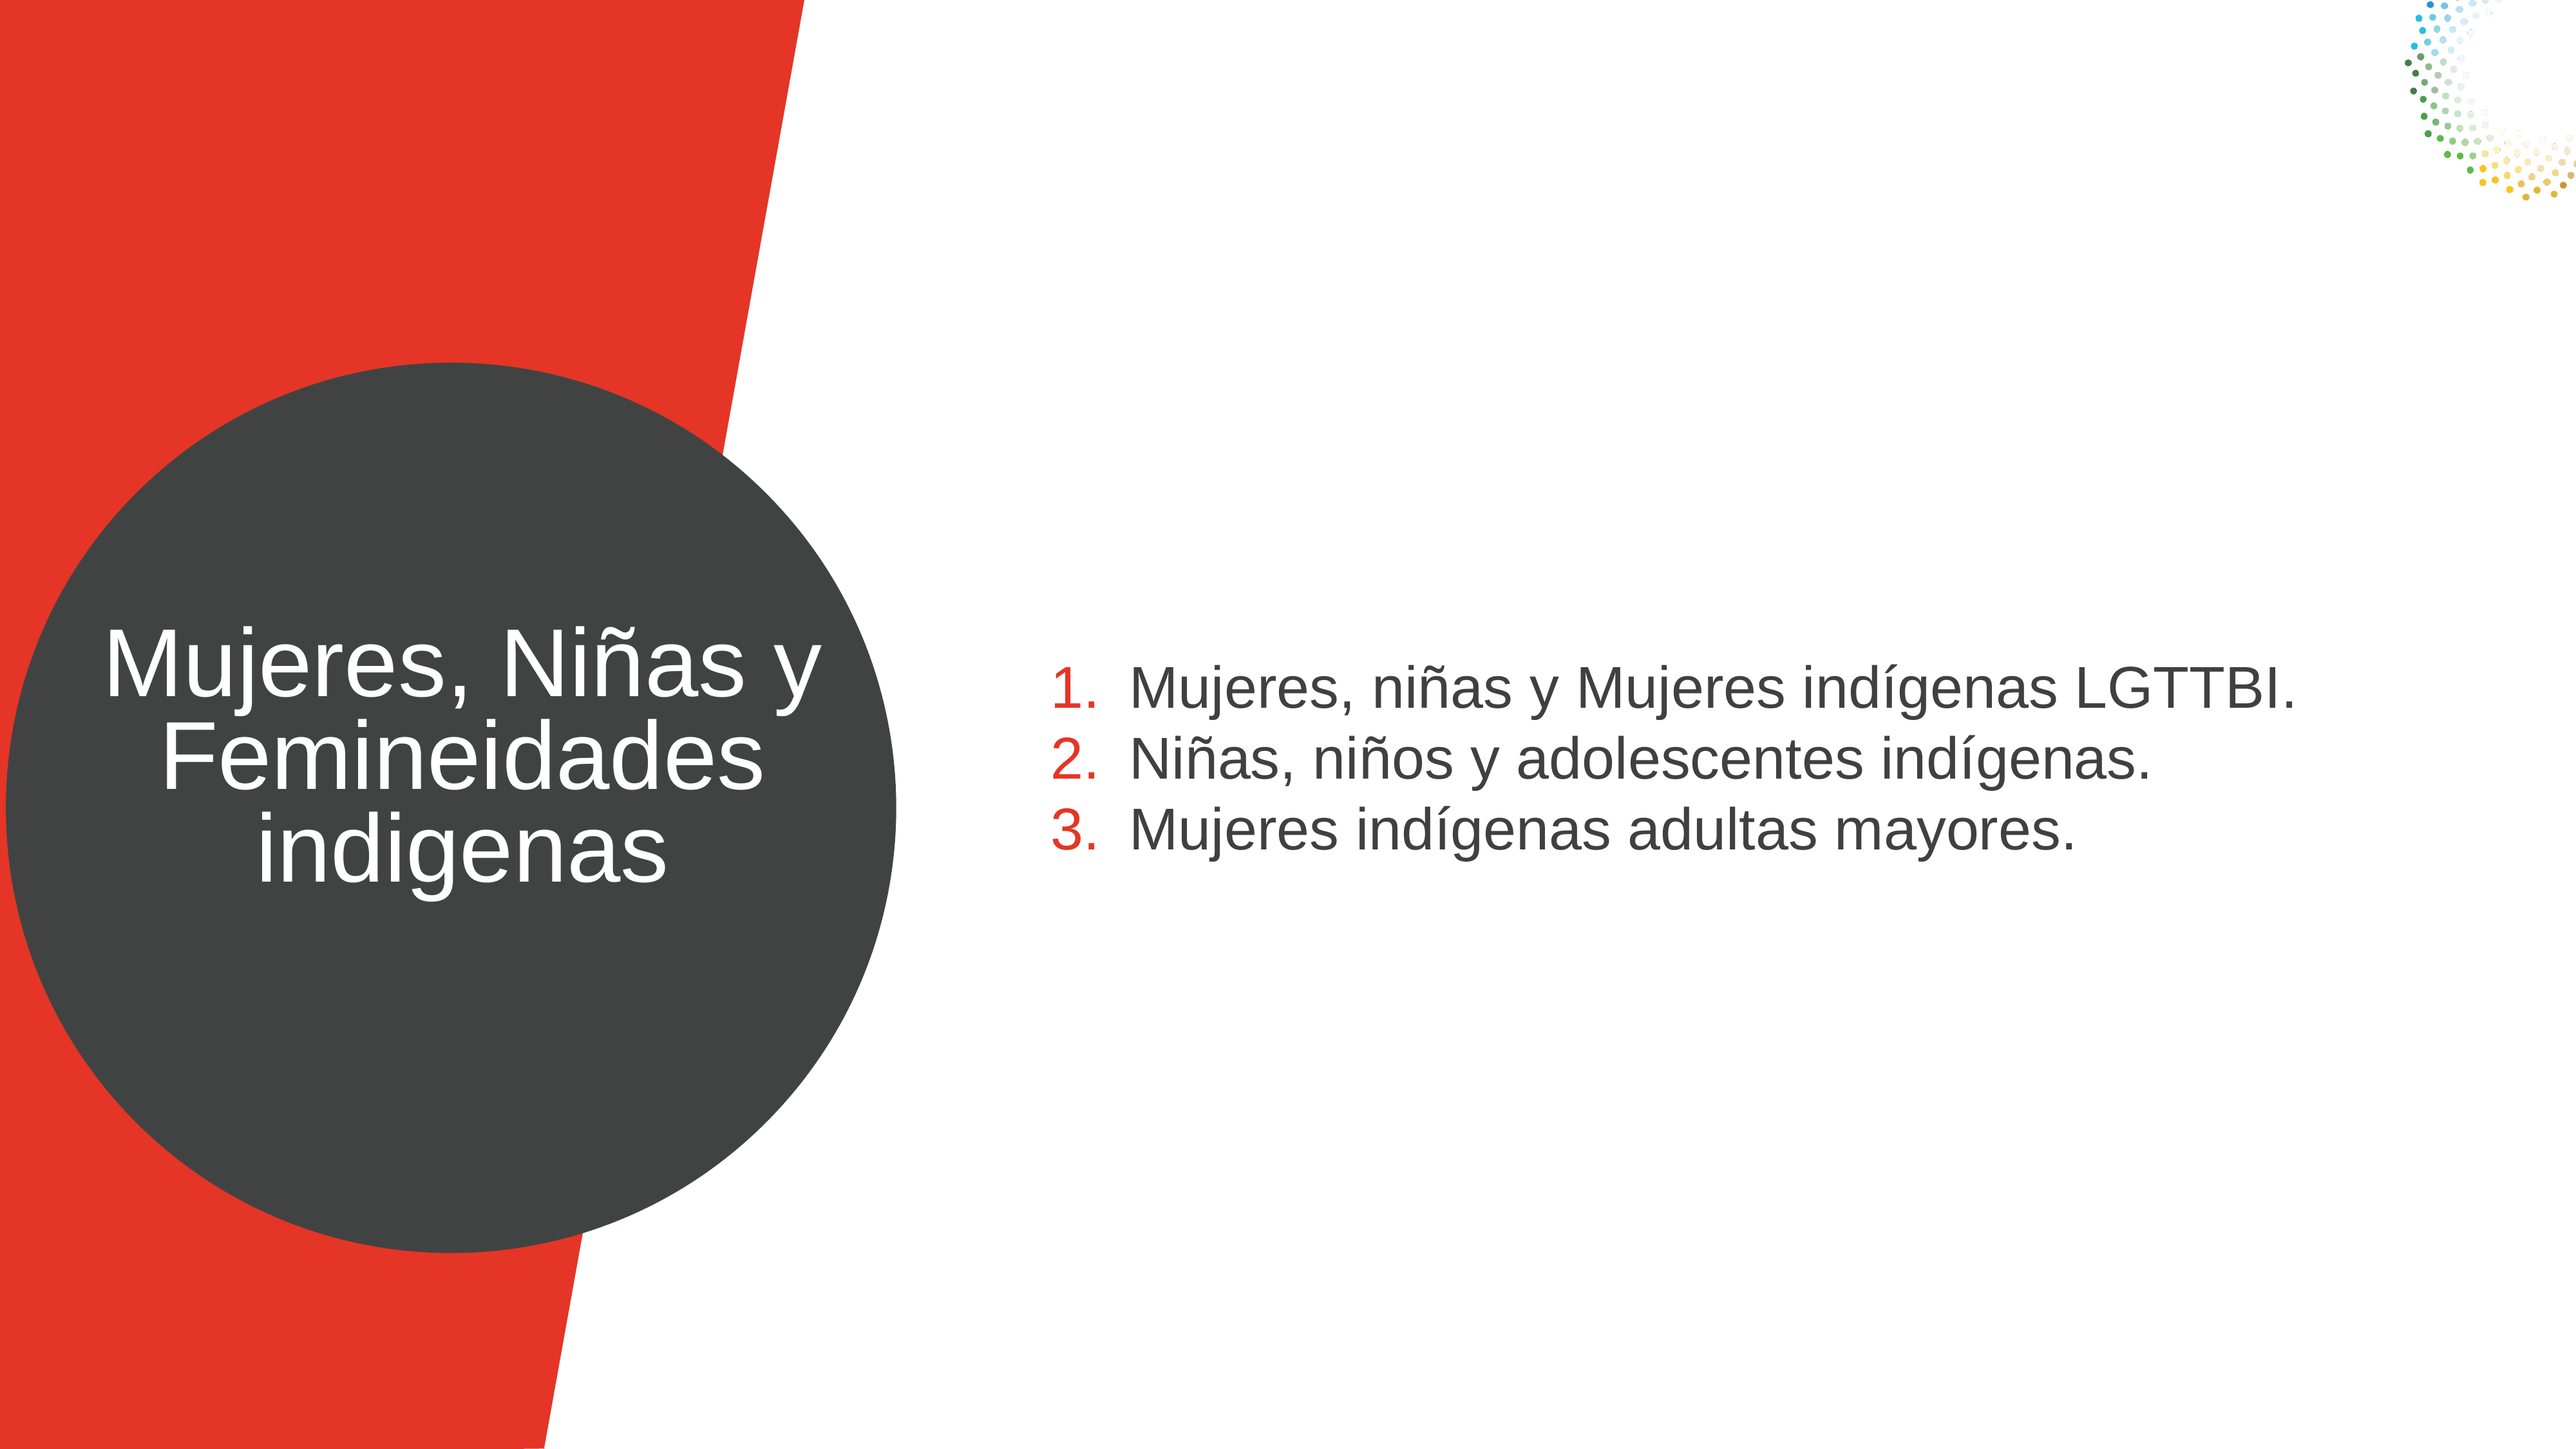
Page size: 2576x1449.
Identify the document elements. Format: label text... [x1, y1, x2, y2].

picture [2382, 0, 2576, 227]
text_box Mujeres, niñas y Mujeres indígenas LGTTBI. Niñas, niños y adolescentes indígenas. Mujeres indígenas adultas mayores. [1043, 593, 2508, 950]
text_box Mujeres, Niñas y Femineidades indigenas [68, 591, 858, 931]
